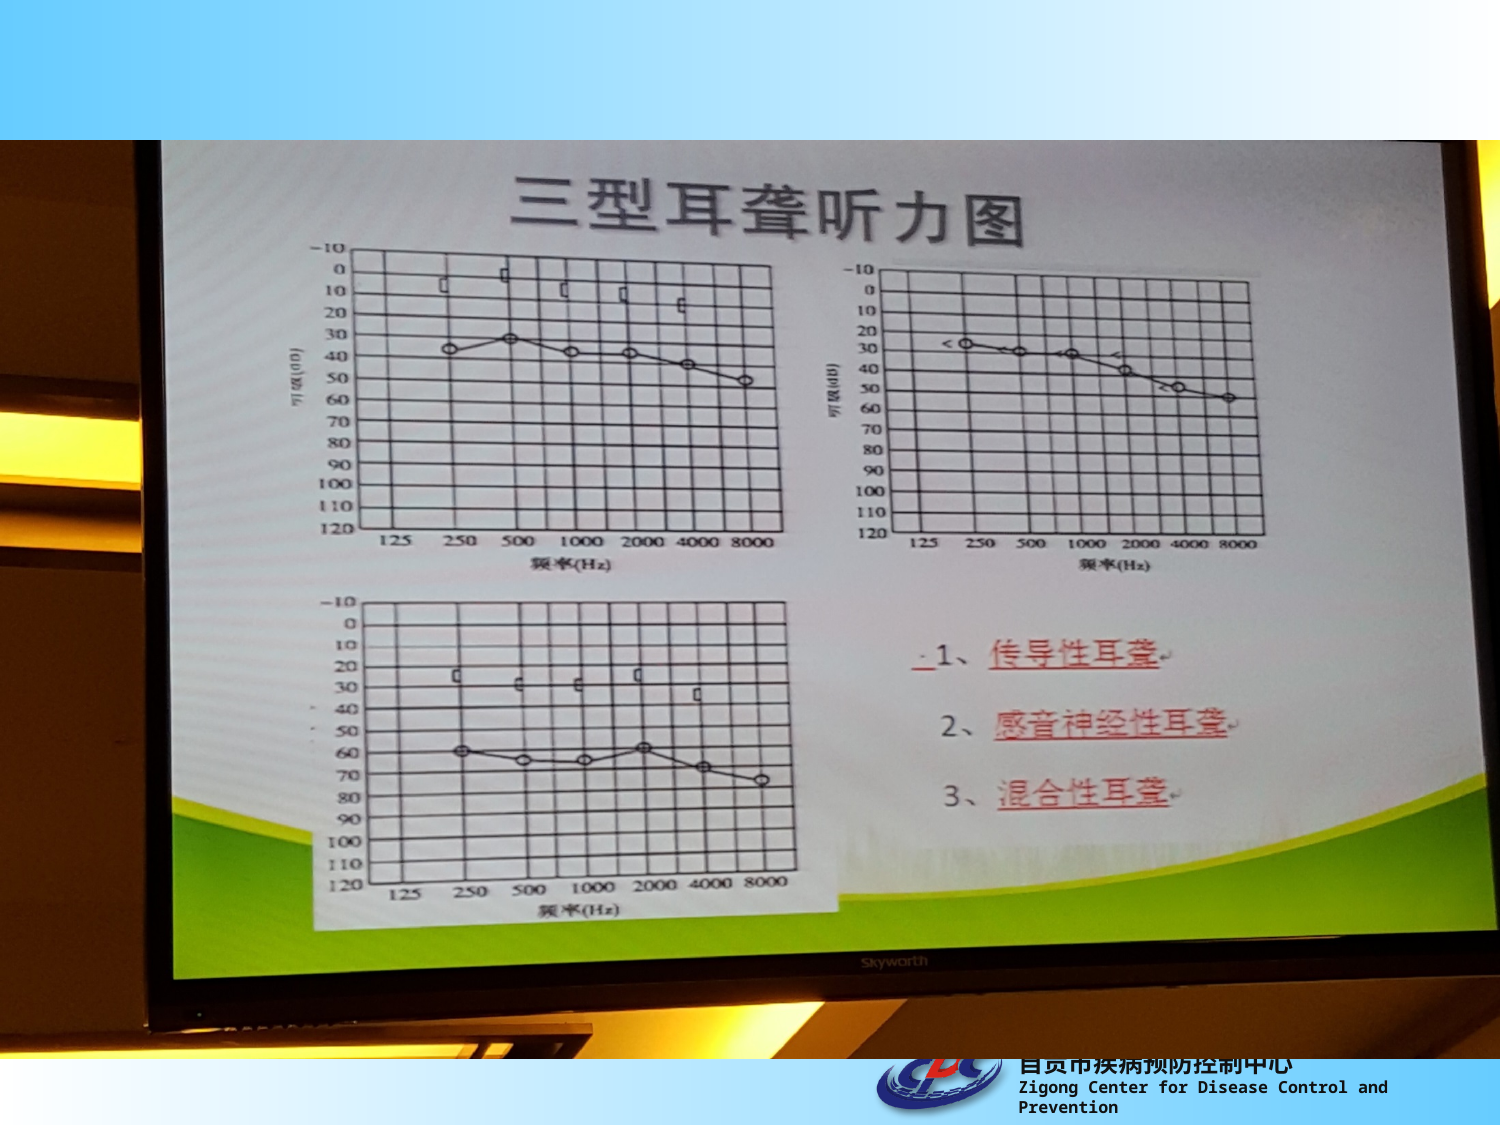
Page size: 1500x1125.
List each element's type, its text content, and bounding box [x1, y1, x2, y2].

table_cell 1 [1424, 1059, 1428, 1125]
picture [0, 140, 1500, 1125]
